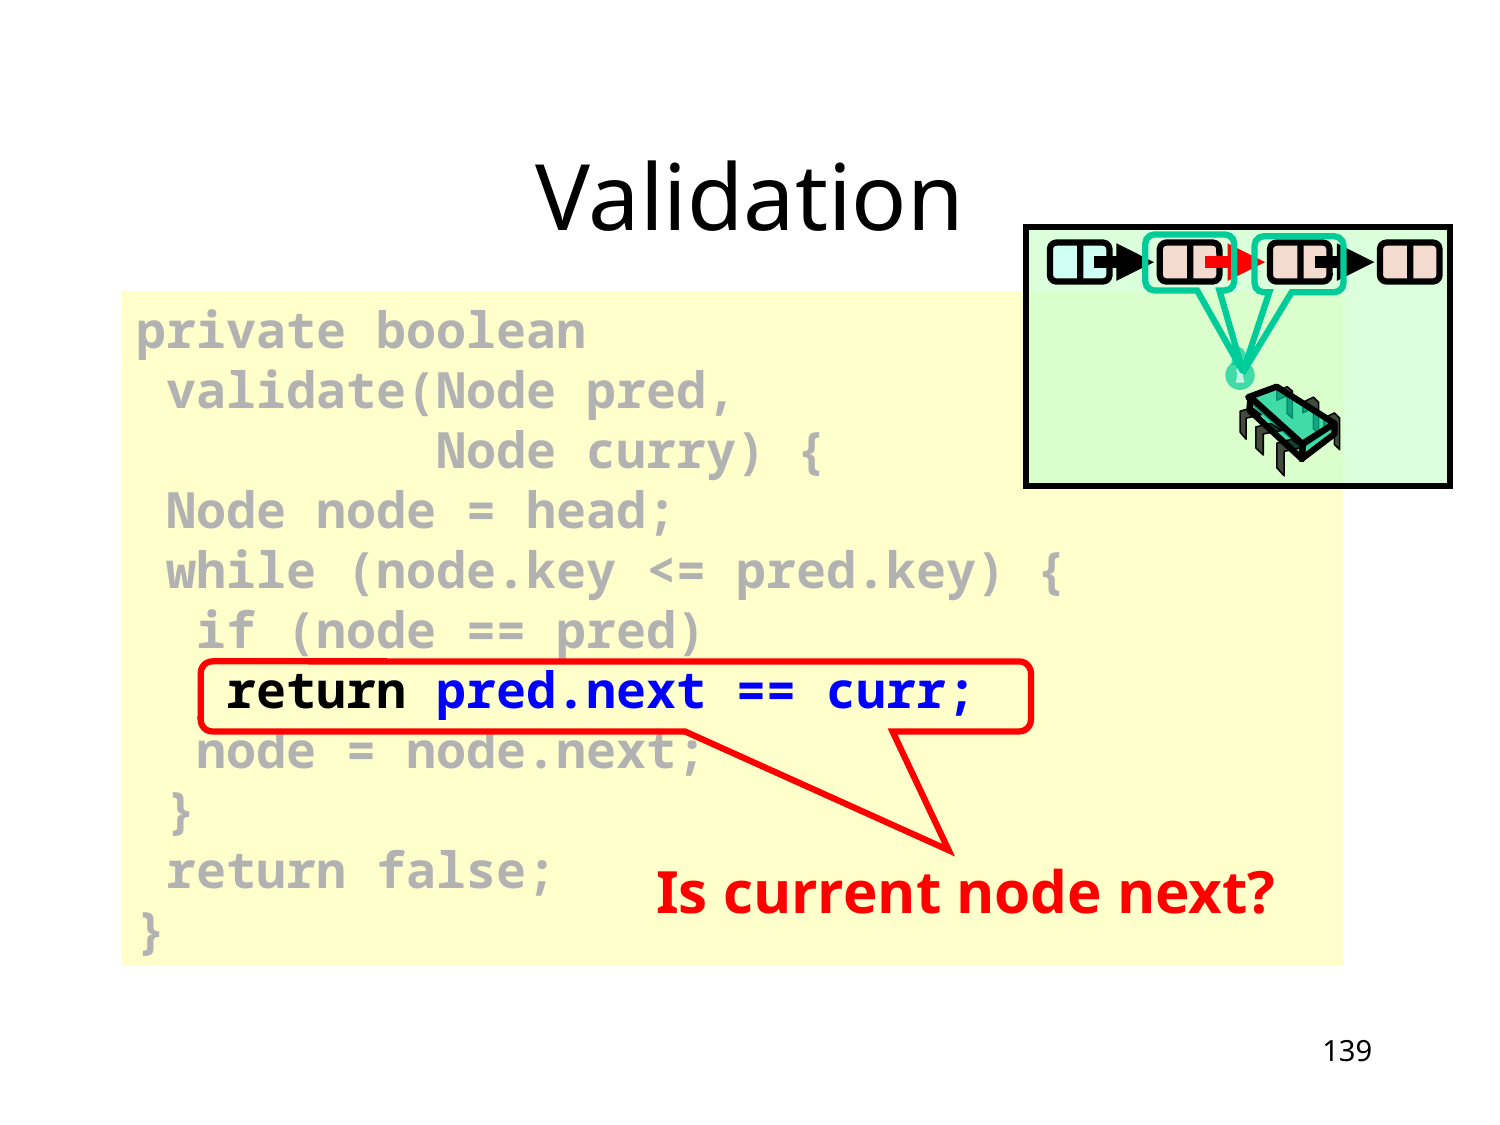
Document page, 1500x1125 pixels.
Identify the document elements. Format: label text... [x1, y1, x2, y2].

text_box [200, 661, 1031, 847]
slide_number 139 [1074, 1024, 1388, 1101]
text_box private boolean validate(Node pred, Node curry) { Node node = head; while (node.key <= pred.key) { if (node == pred) return pred.next == curr; node = node.next; } return false; } [121, 291, 1343, 966]
text_box Is current node next? [590, 847, 1342, 933]
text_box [1025, 226, 1451, 487]
title Validation [112, 99, 1388, 288]
